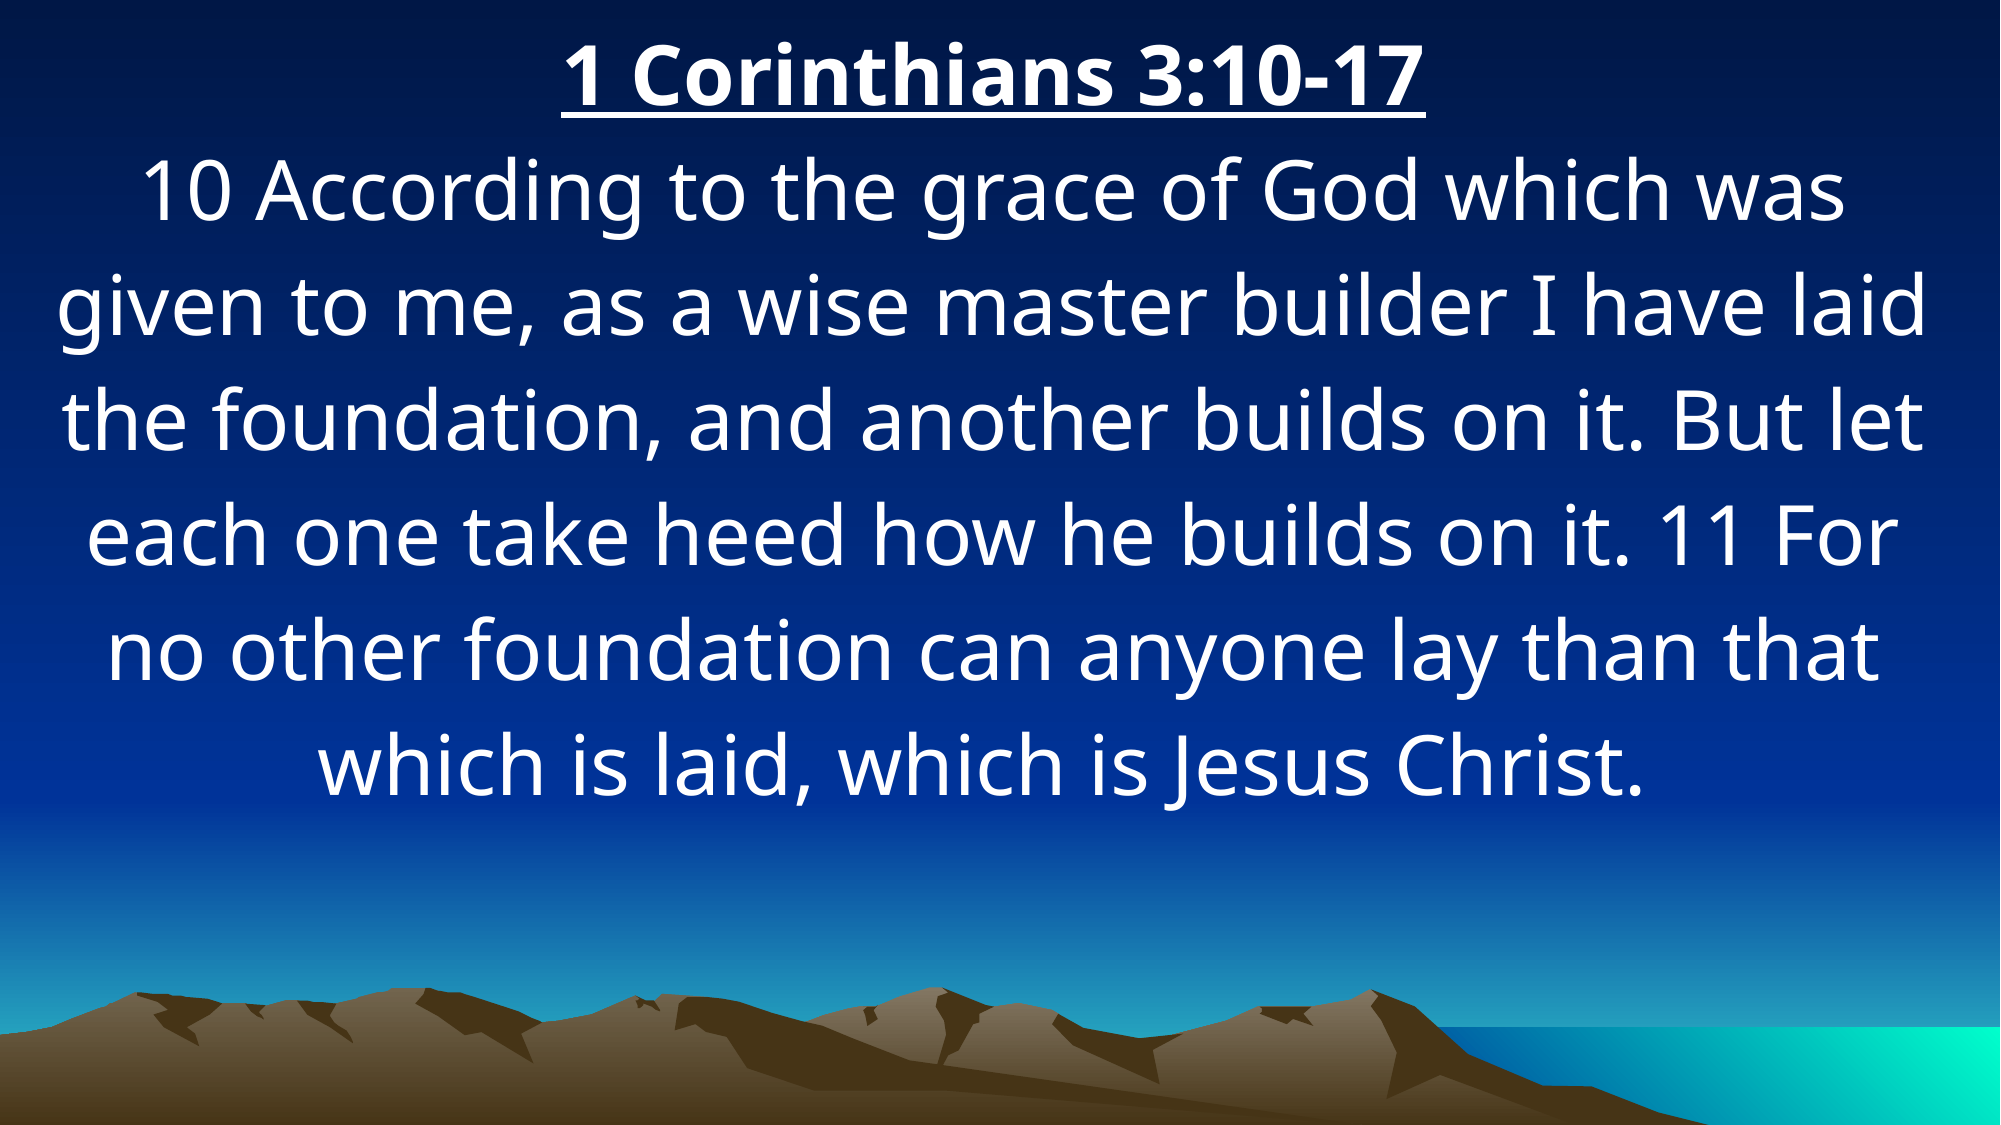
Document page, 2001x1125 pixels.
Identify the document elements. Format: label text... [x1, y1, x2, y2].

text_box 1 Corinthians 3:10-17 10 According to the grace of God which was given to me, as a wise master builder I have laid the foundation, and another builds on it. But let each one take heed how he builds on it. 11 For no other foundation can anyone lay than that which is laid, which is Jesus Christ. [12, 0, 1975, 825]
